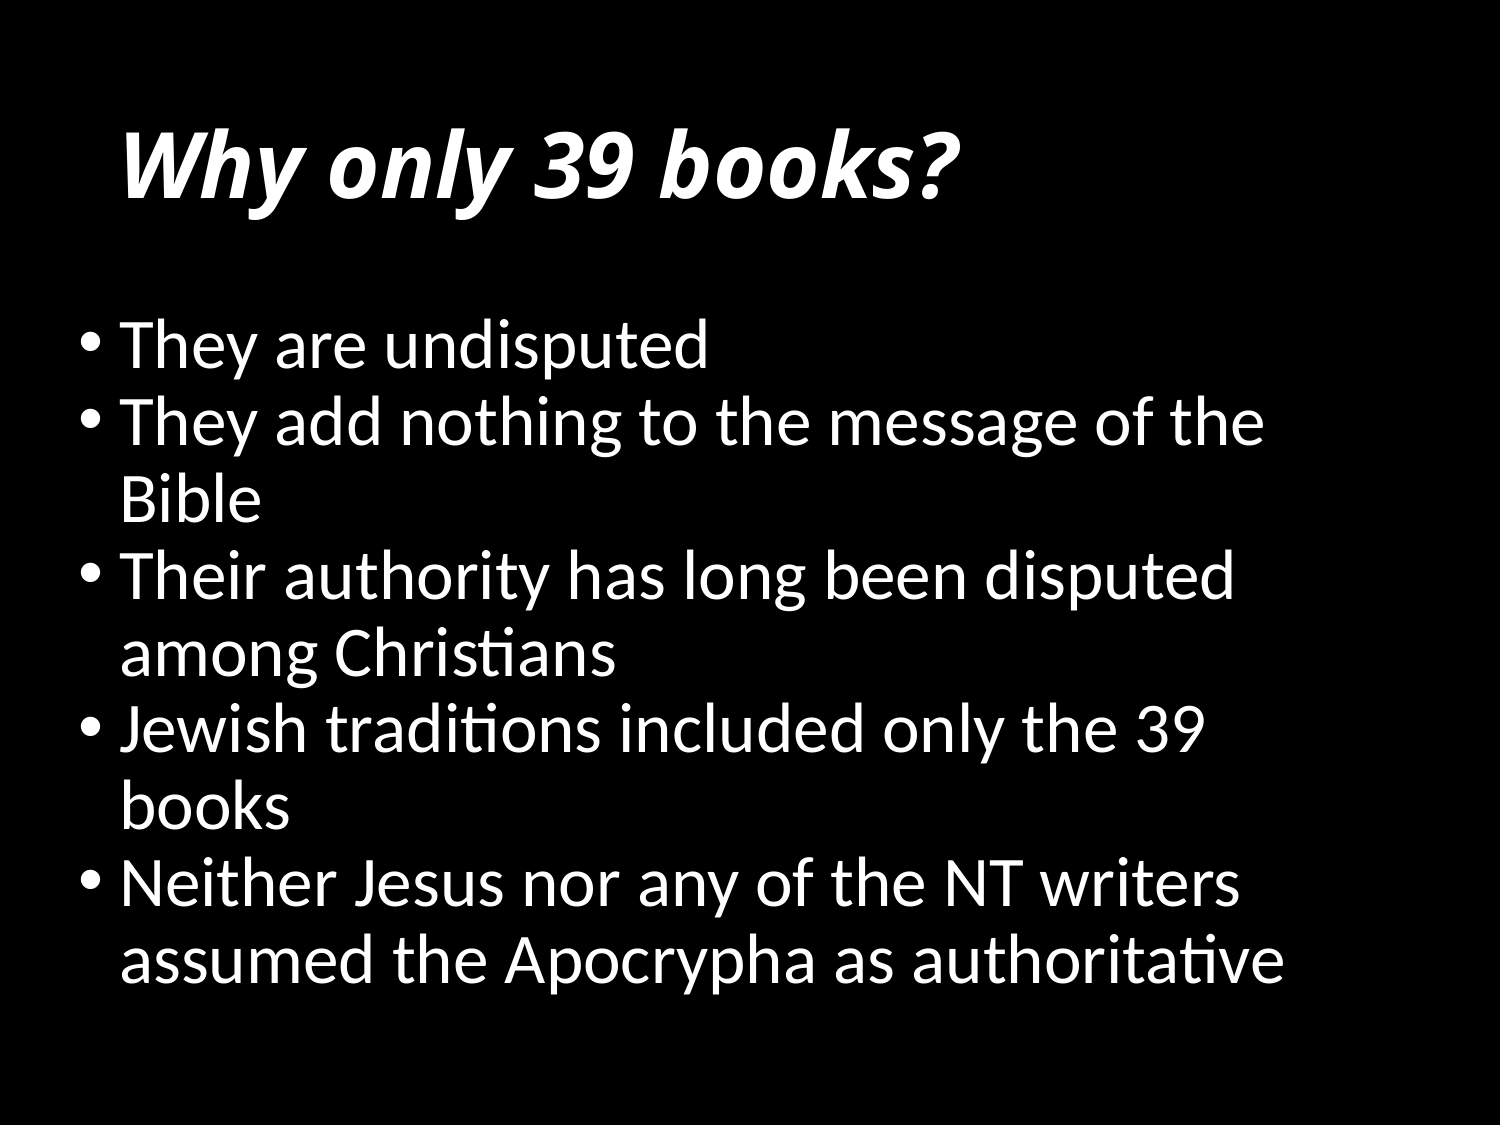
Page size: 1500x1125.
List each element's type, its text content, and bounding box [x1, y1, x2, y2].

list They are undisputed They add nothing to the message of the Bible Their authority has long been disputed among Christians Jewish traditions included only the 39 books Neither Jesus nor any of the NT writers assumed the Apocrypha as authoritative [59, 299, 1397, 1014]
title Why only 39 books? [103, 59, 1397, 278]
